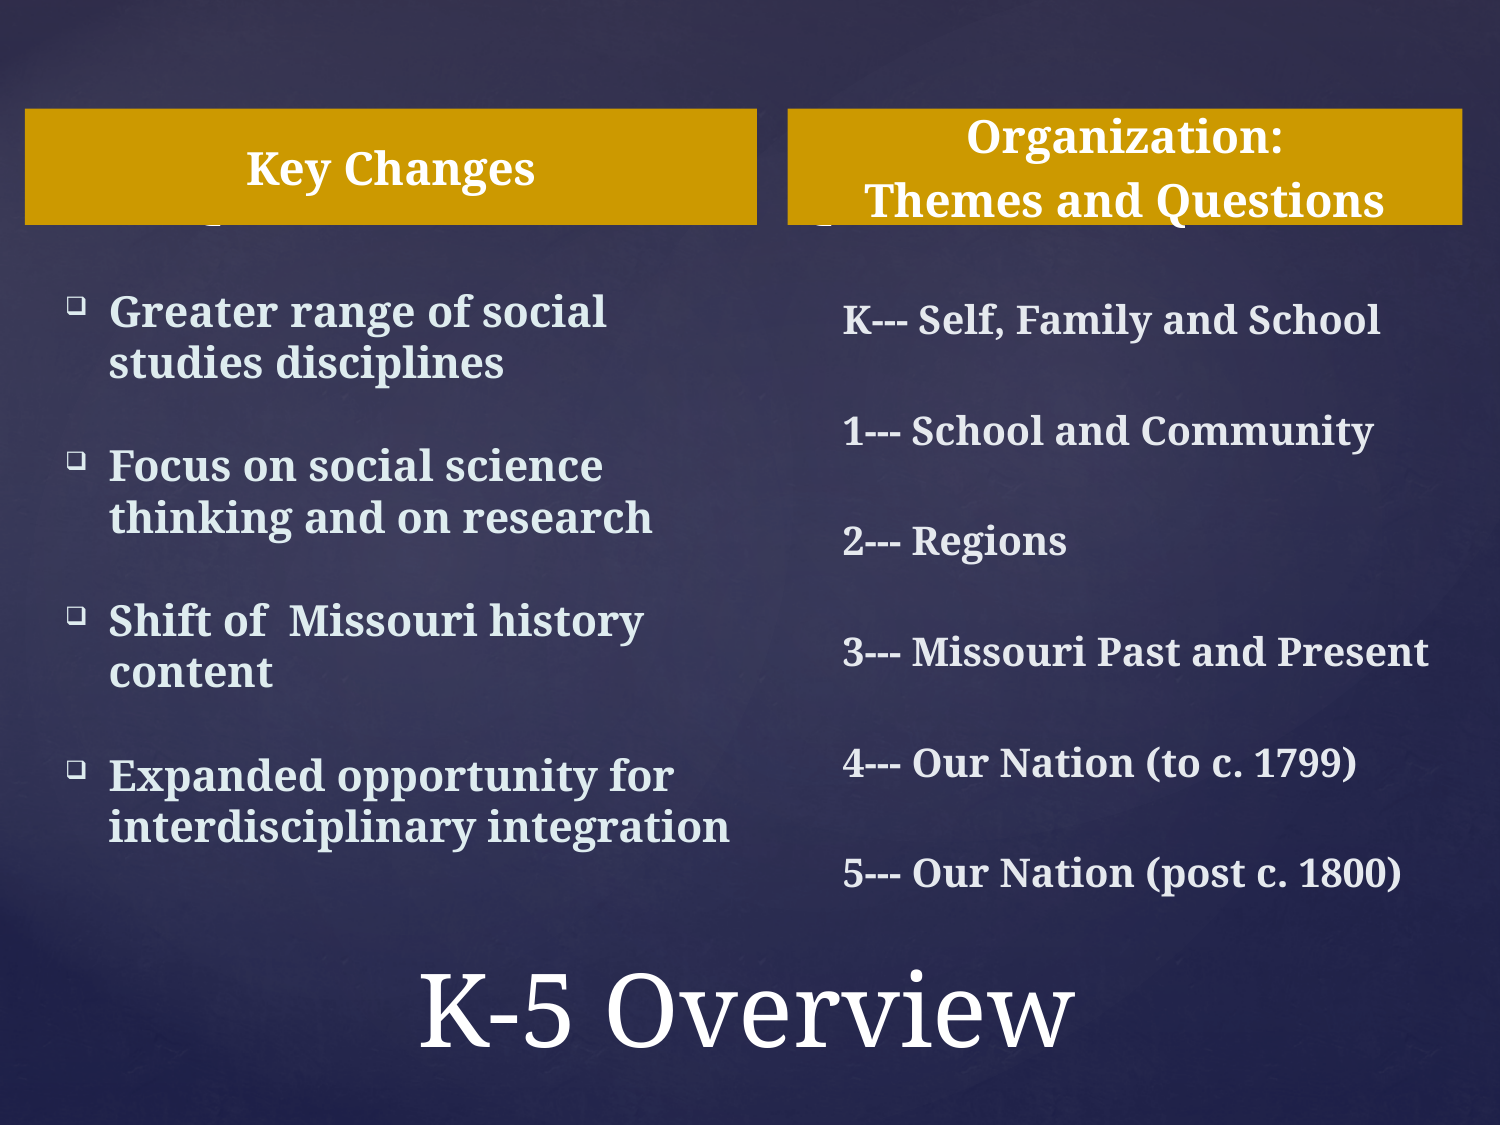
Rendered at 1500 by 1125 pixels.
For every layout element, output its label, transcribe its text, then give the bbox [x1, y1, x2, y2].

list Greater range of social studies disciplines Focus on social science thinking and on research Shift of Missouri history content Expanded opportunity for interdisciplinary integration [50, 224, 750, 875]
list K--- Self, Family and School 1--- School and Community 2--- Regions 3--- Missouri Past and Present 4--- Our Nation (to c. 1799) 5--- Our Nation (post c. 1800) [825, 287, 1450, 950]
title K-5 Overview [127, 900, 1365, 1075]
list Organization: Themes and Questions [787, 108, 1463, 225]
list Key Changes [24, 108, 757, 225]
